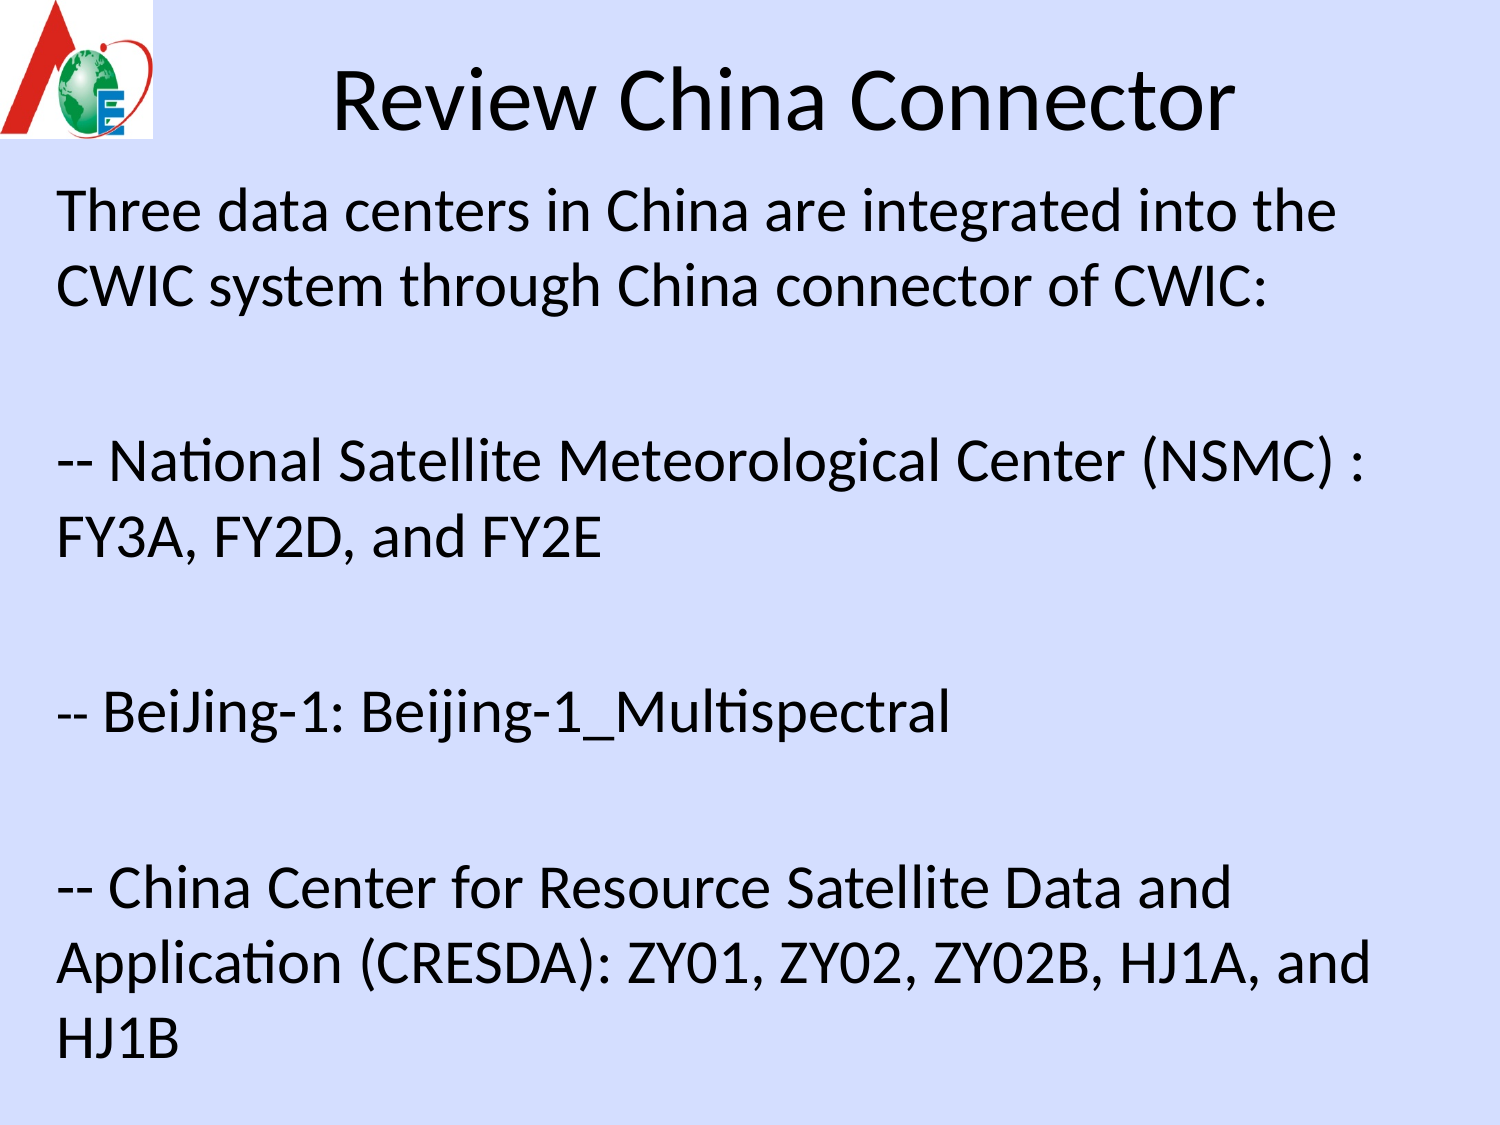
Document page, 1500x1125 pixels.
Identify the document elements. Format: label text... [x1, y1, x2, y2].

title Review China Connector [175, 0, 1395, 188]
list Three data centers in China are integrated into the CWIC system through China connector of CWIC: -- National Satellite Meteorological Center (NSMC) : FY3A, FY2D, and FY2E -- BeiJing-1: Beijing-1_Multispectral -- China Center for Resource Satellite Data and Application (CRESDA): ZY01, ZY02, ZY02B, HJ1A, and HJ1B [41, 160, 1483, 1083]
picture [0, 0, 153, 139]
